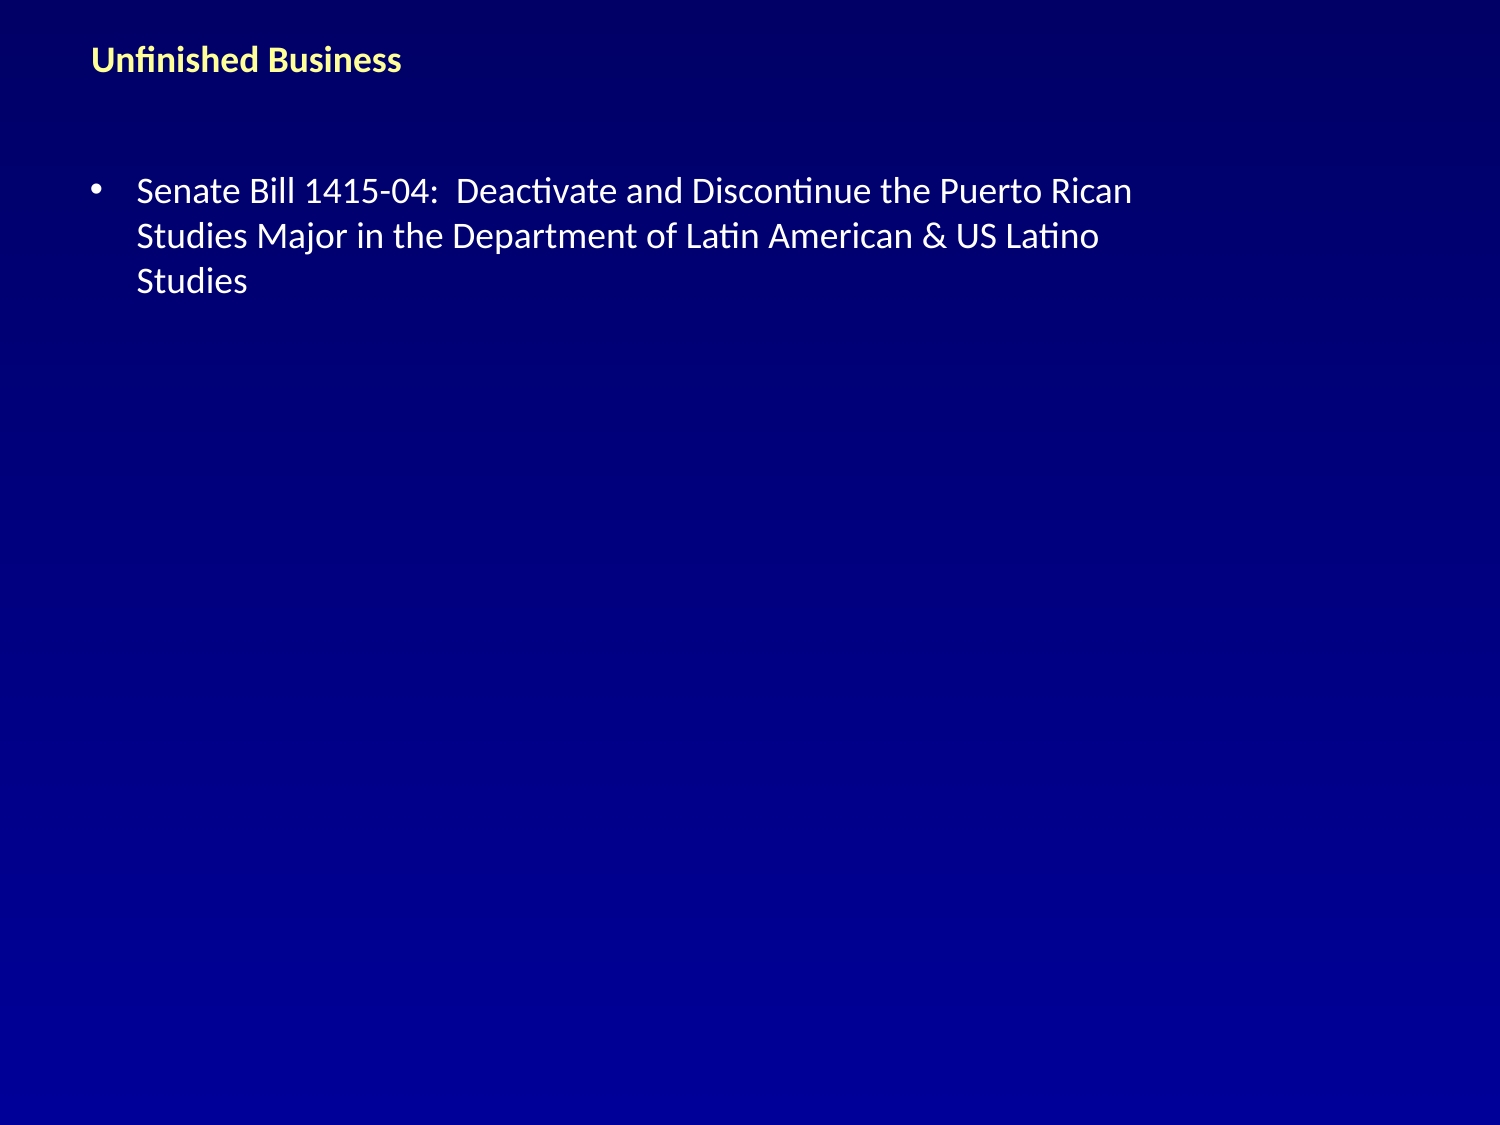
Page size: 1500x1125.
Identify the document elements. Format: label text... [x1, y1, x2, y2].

text_box Unfinished Business [76, 0, 418, 113]
text_box Senate Bill 1415-04: Deactivate and Discontinue the Puerto Rican Studies Major in the Department of Latin American & US Latino Studies [0, 113, 1175, 309]
